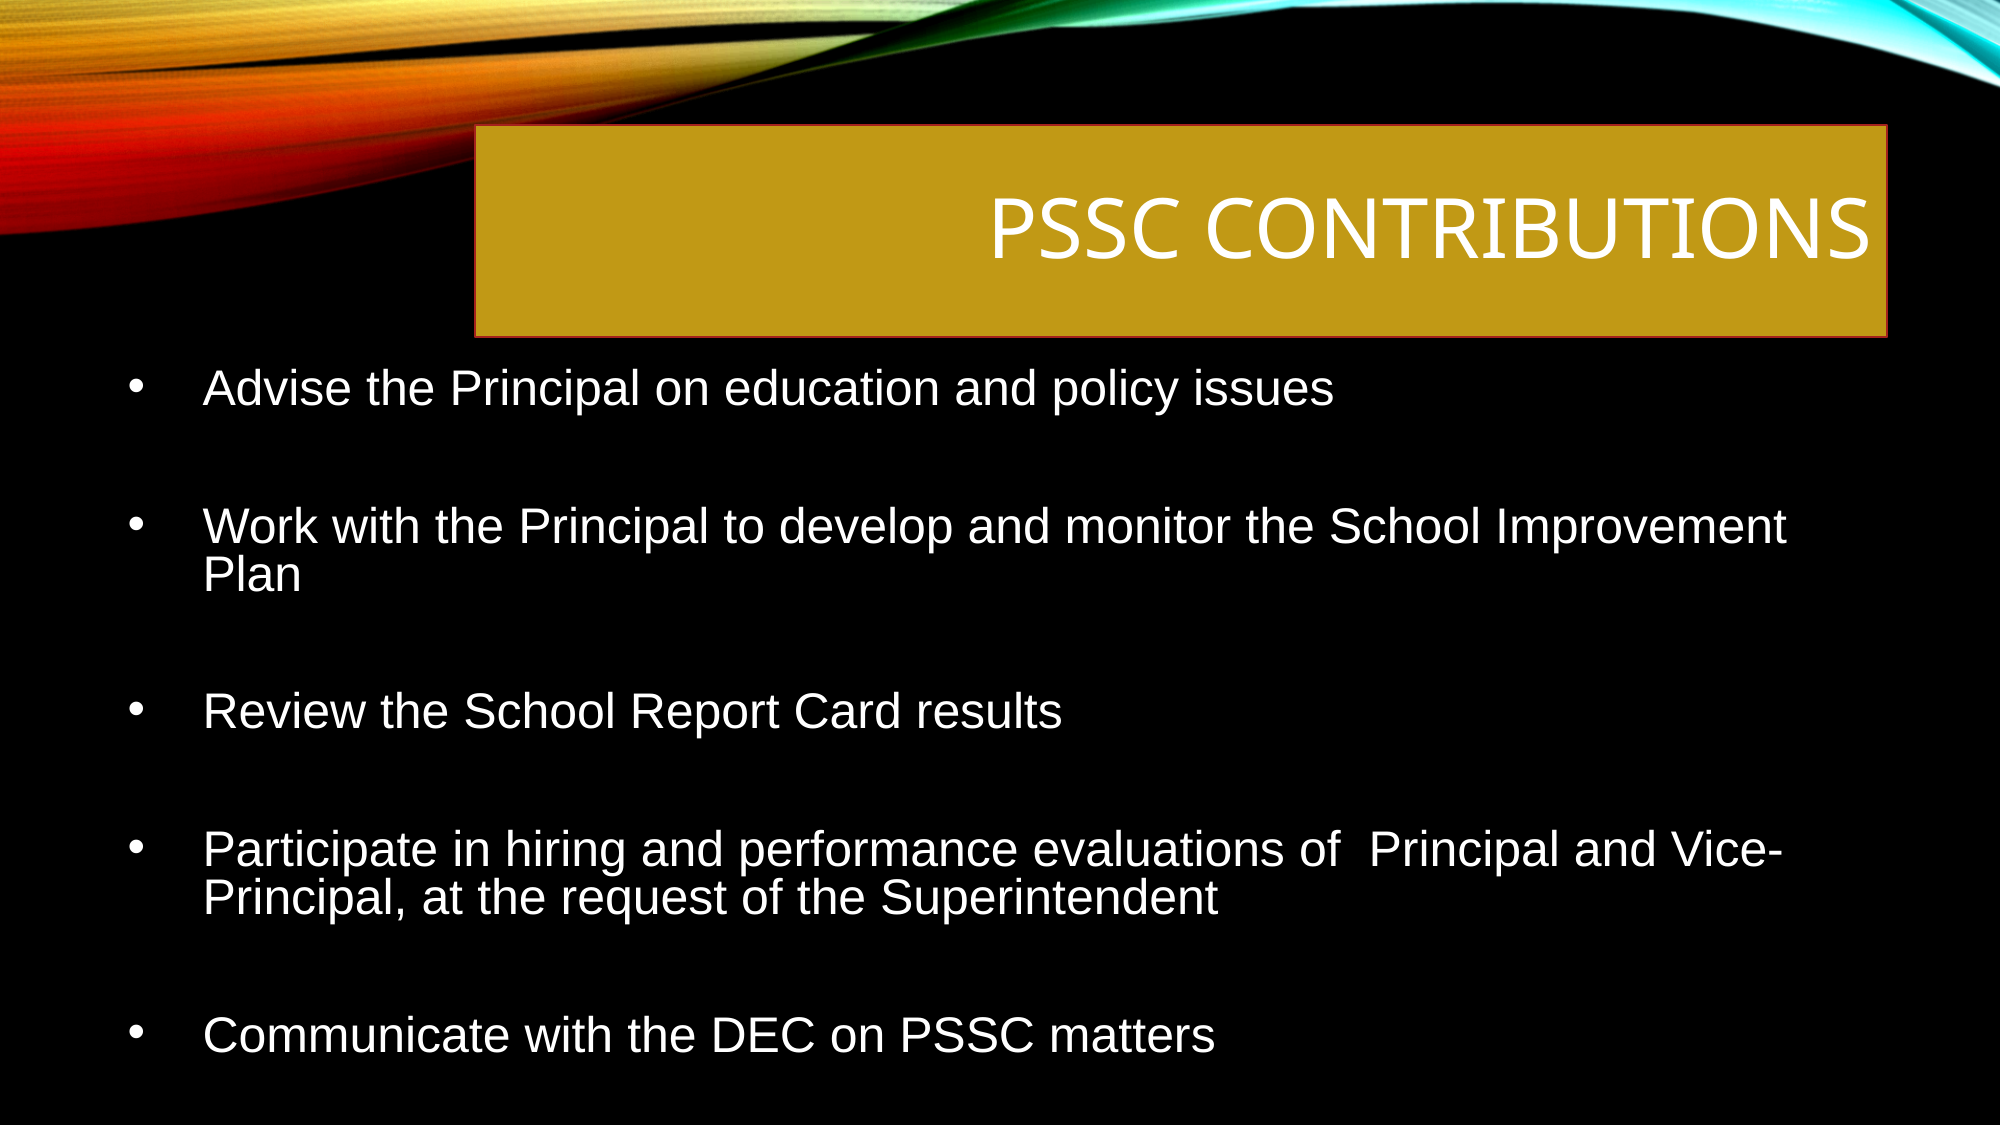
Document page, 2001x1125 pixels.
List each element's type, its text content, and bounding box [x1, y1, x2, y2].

list Advise the Principal on education and policy issues Work with the Principal to develop and monitor the School Improvement Plan Review the School Report Card results Participate in hiring and performance evaluations of Principal and Vice-Principal, at the request of the Superintendent Communicate with the DEC on PSSC matters [112, 360, 1888, 1021]
title PSSC Contributions [474, 124, 1888, 338]
picture [0, 0, 2000, 237]
